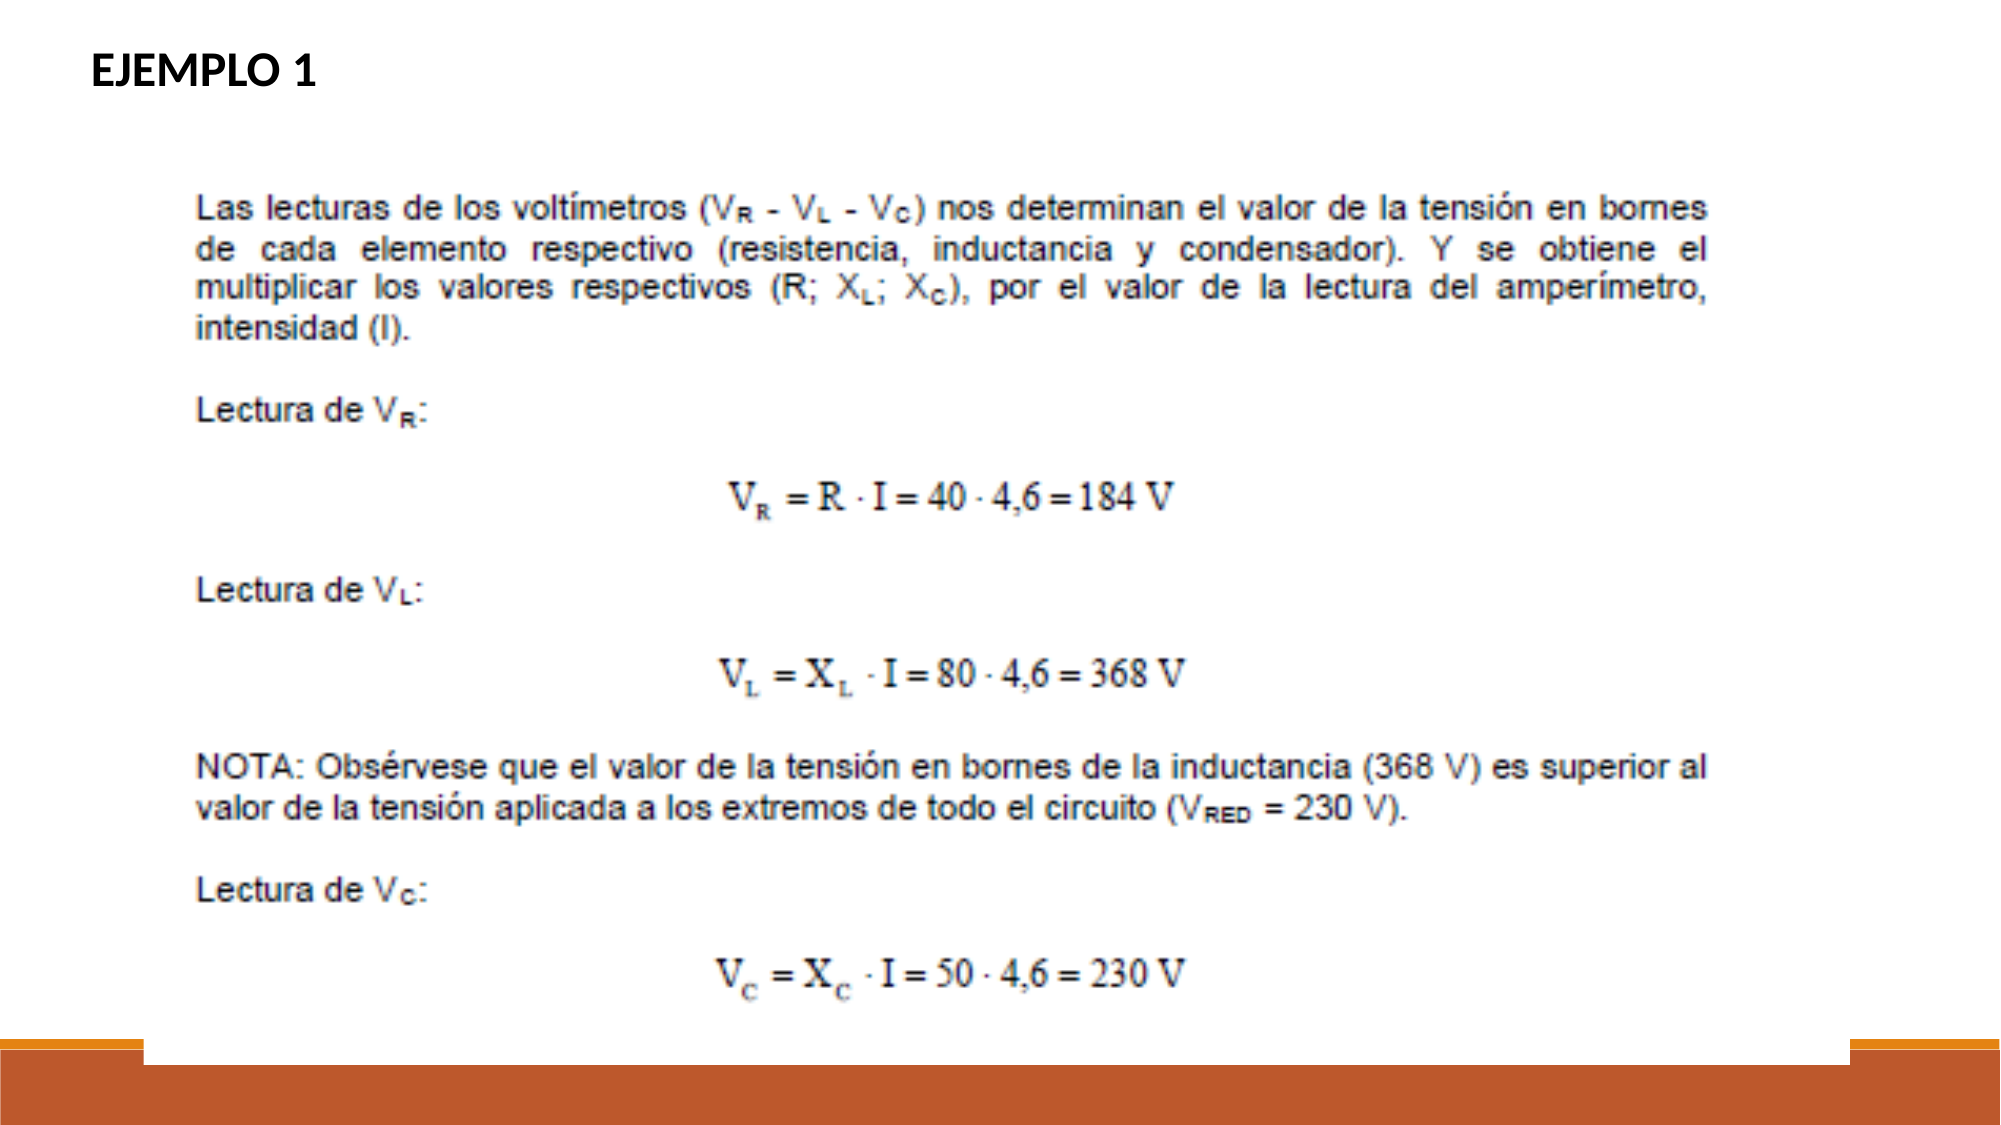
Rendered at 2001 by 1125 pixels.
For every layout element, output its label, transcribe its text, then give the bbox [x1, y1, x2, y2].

text_box EJEMPLO 1 [76, 29, 336, 105]
picture [142, 165, 1851, 1066]
